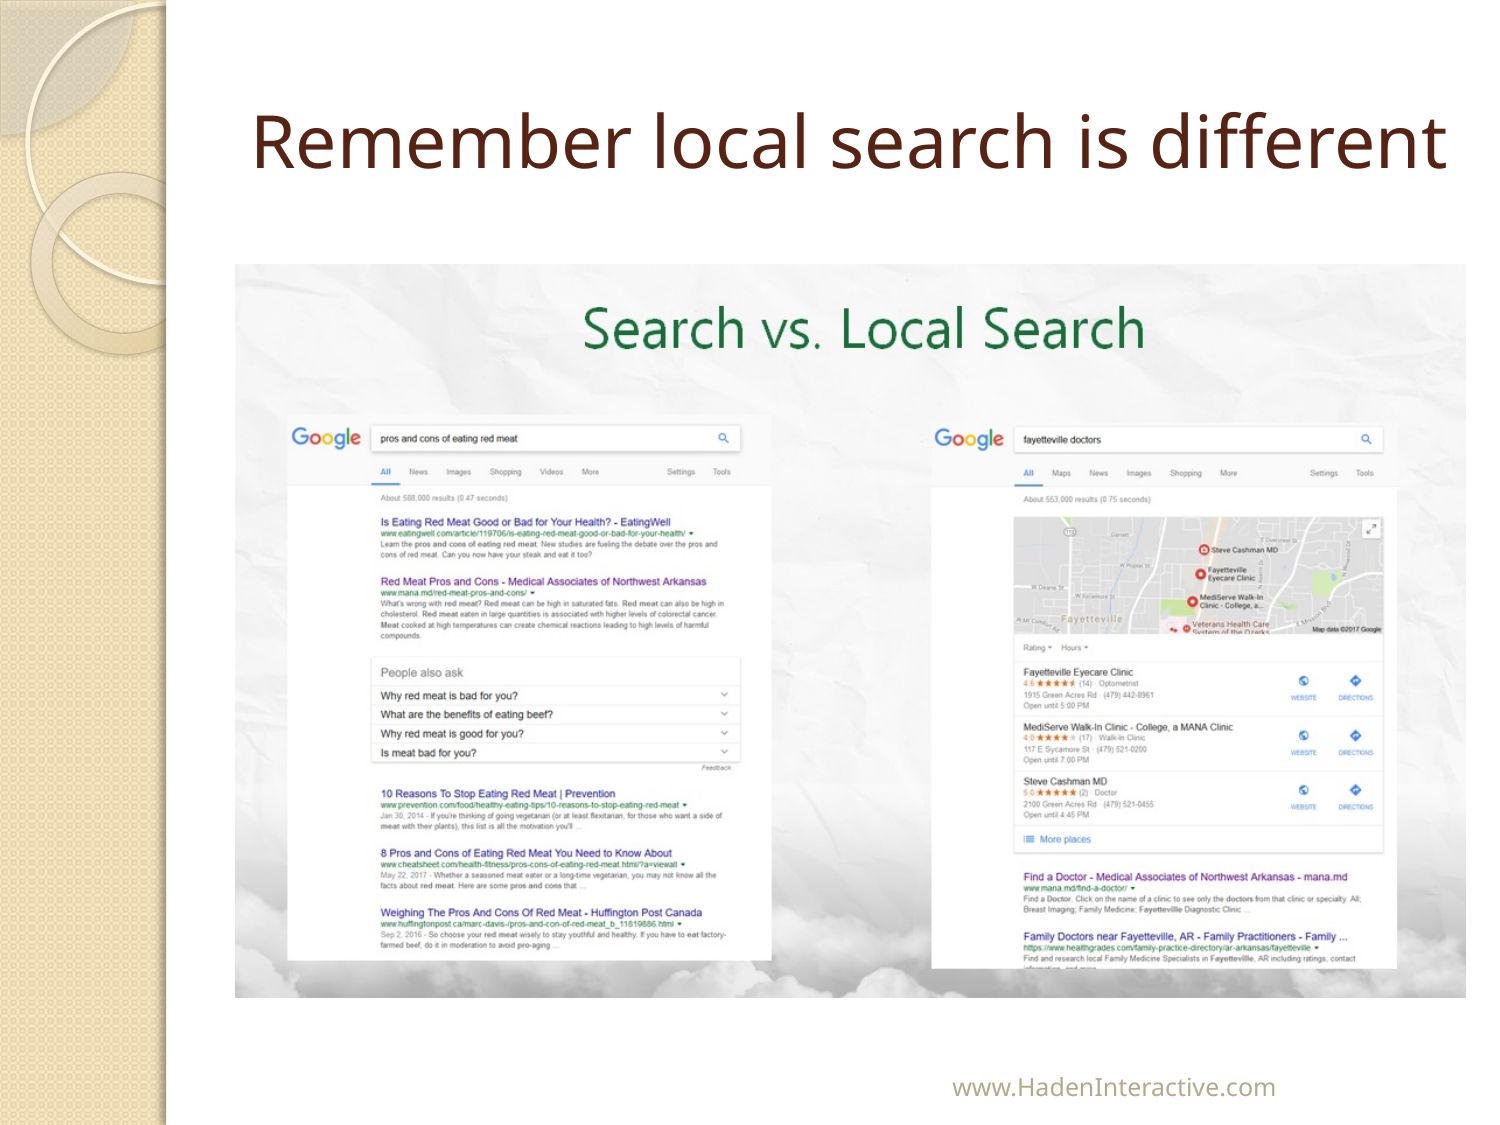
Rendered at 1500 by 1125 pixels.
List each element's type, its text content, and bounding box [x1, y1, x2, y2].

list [235, 264, 1466, 999]
title Remember local search is different [235, 45, 1466, 233]
footer www.HadenInteractive.com [937, 1034, 1413, 1113]
